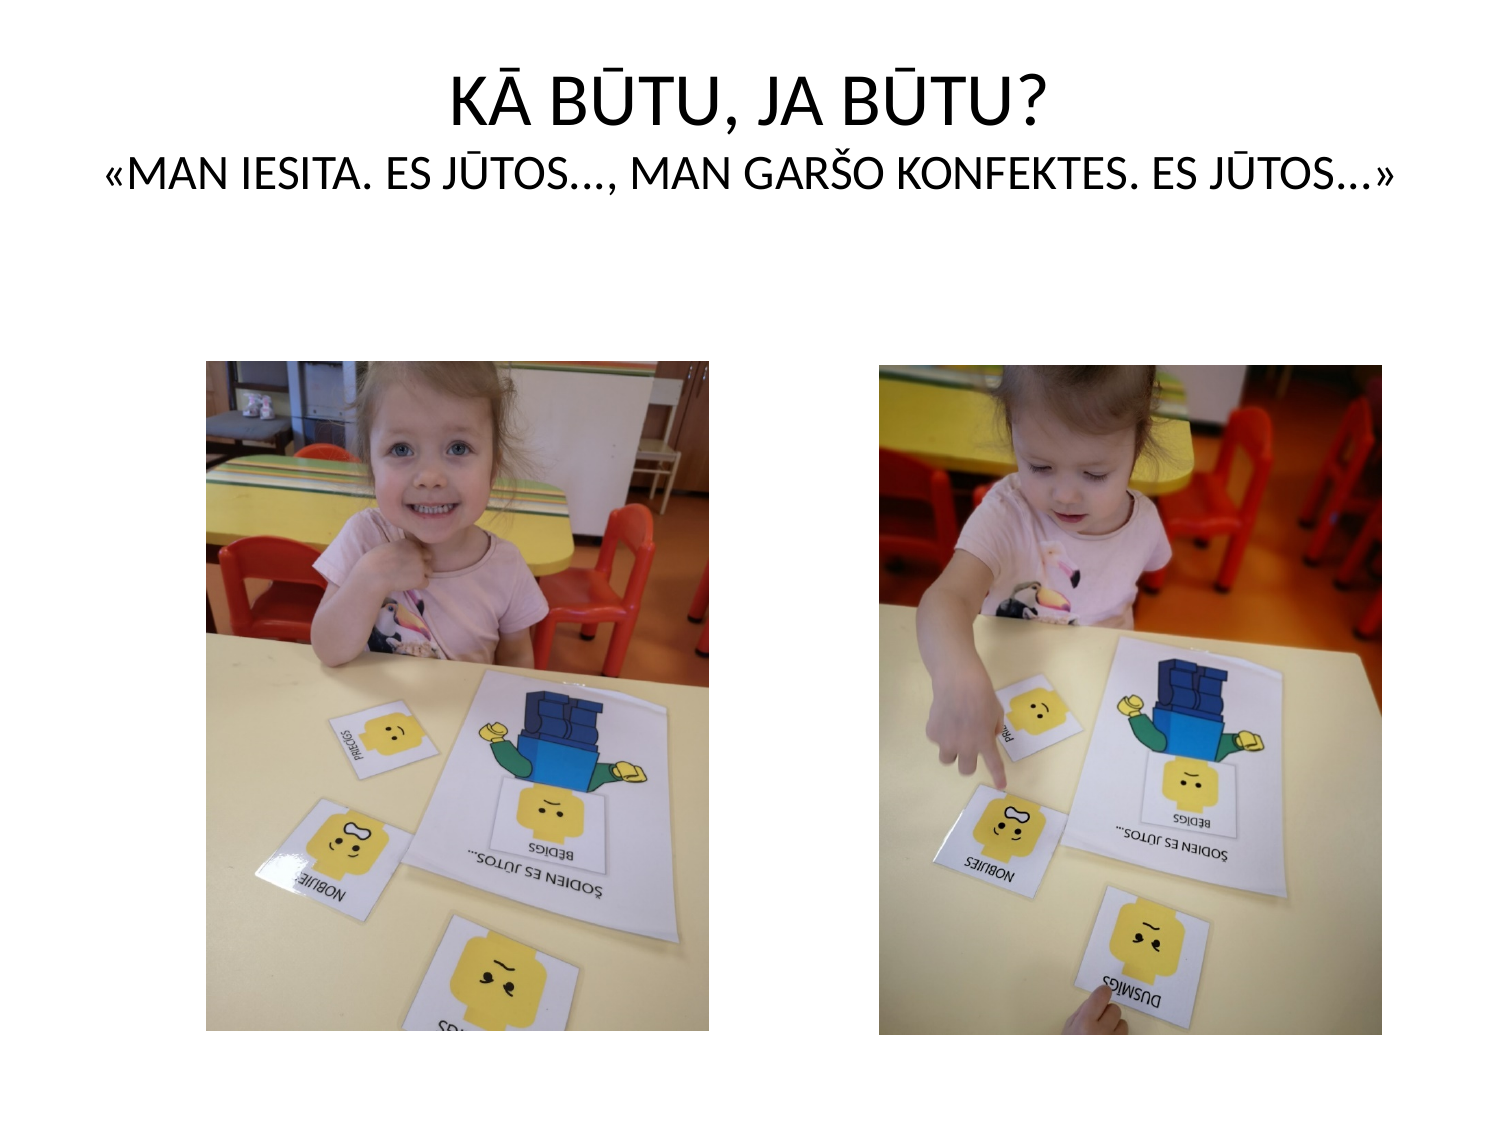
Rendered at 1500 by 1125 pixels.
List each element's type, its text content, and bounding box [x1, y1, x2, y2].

title KĀ BŪTU, JA BŪTU? «MAN IESITA. ES JŪTOS..., MAN GARŠO KONFEKTES. ES JŪTOS...» [75, 30, 1425, 219]
picture [206, 361, 709, 1031]
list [879, 365, 1382, 1035]
